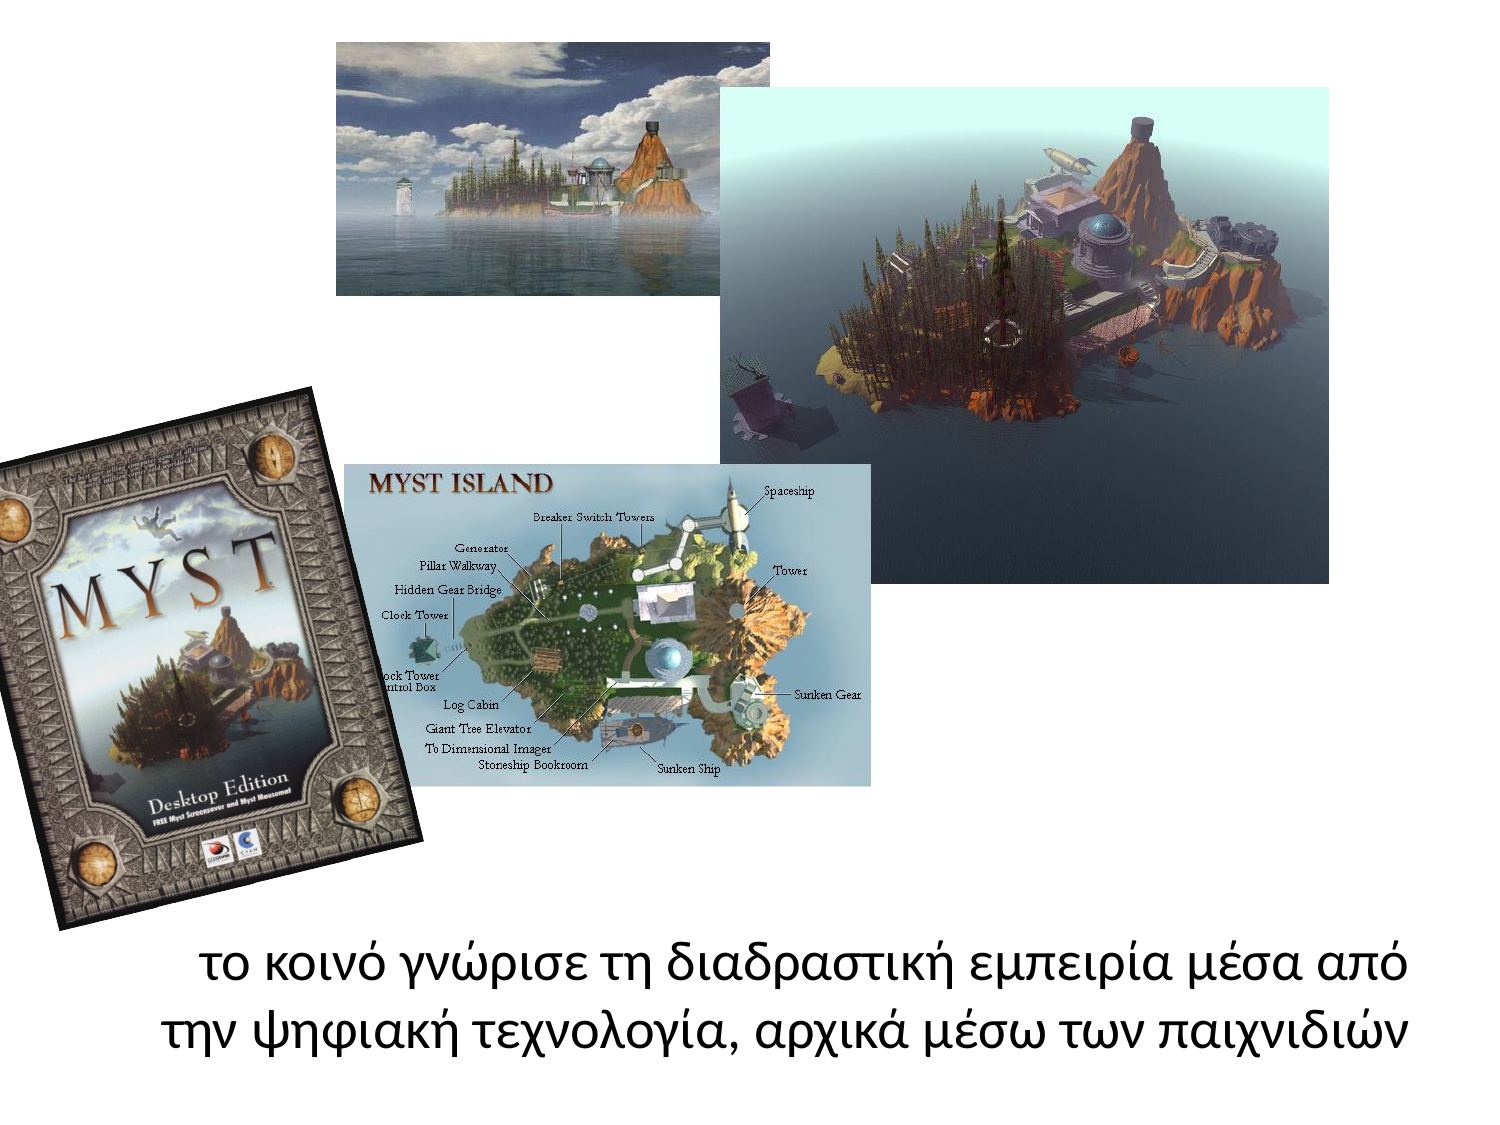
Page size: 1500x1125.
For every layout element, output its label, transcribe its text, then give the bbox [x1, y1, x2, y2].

list το κοινό γνώρισε τη διαδραστική εμπειρία μέσα από την ψηφιακή τεχνολογία, αρχικά μέσω των παιχνιδιών [74, 262, 1426, 1125]
picture [0, 42, 1329, 931]
